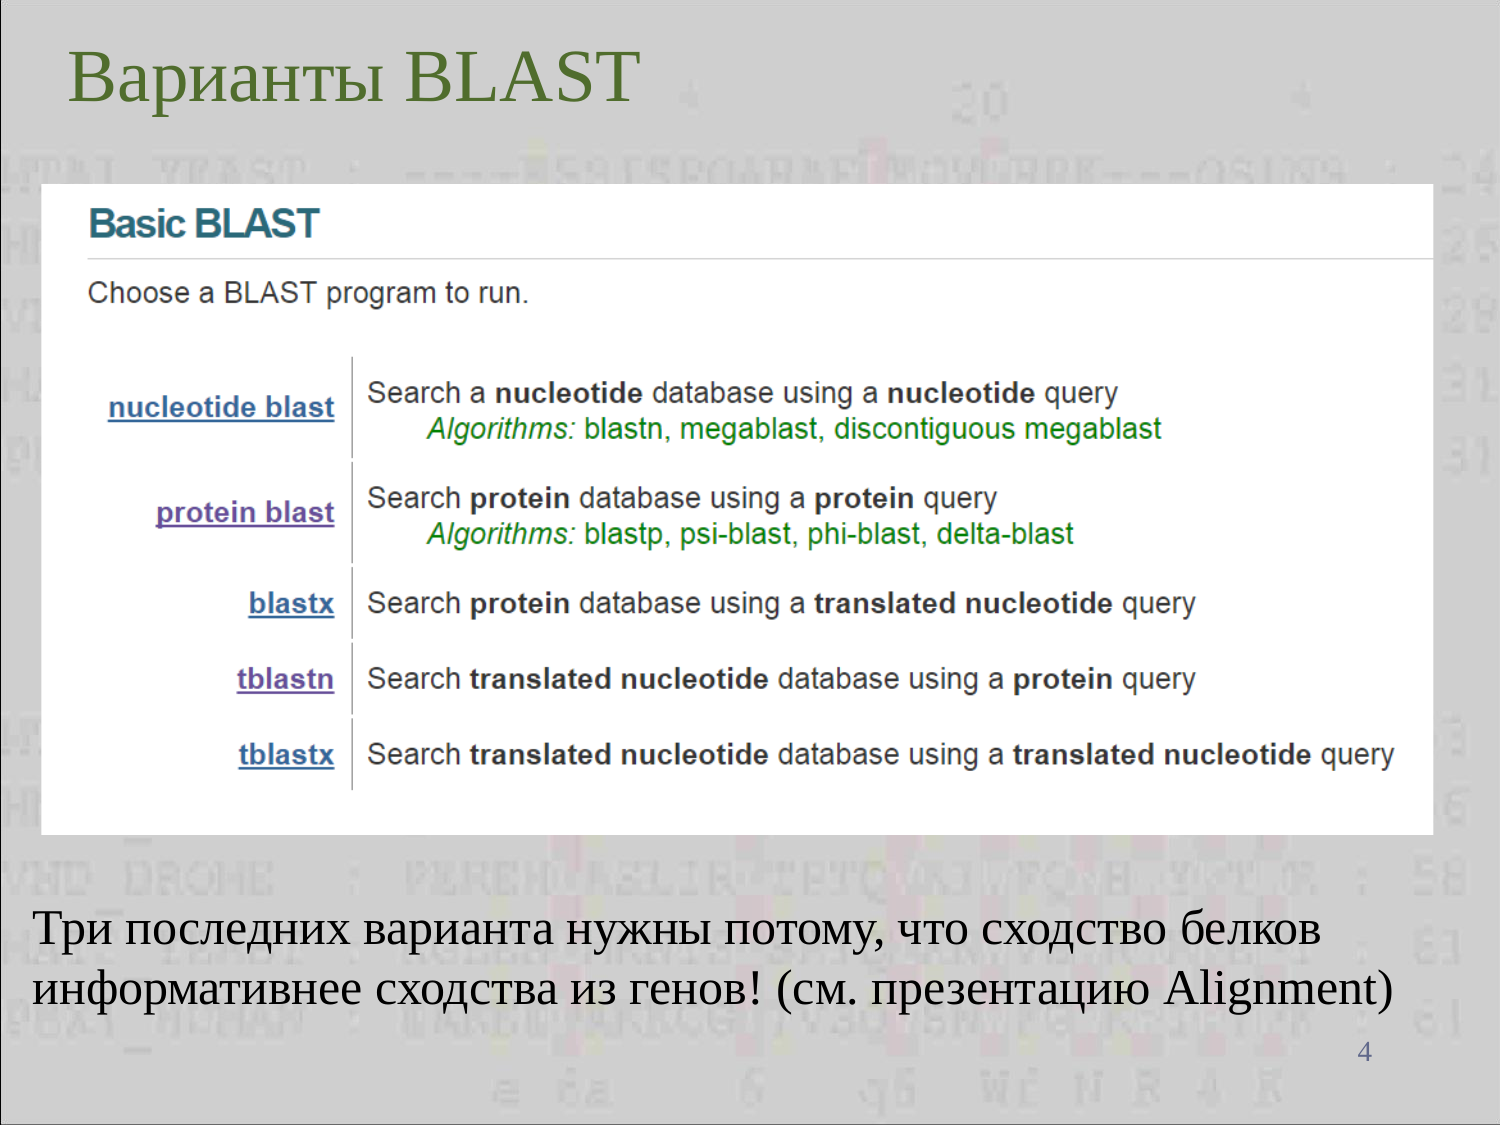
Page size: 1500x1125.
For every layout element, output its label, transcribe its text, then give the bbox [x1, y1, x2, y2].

picture [0, 0, 1500, 1125]
text_box Три последних варианта нужны потому, что сходство белков информативнее сходства из генов! (см. презентацию Alignment) [17, 886, 1471, 1022]
text_box Варианты BLAST [53, 19, 1235, 124]
slide_number 4 [1074, 1024, 1388, 1100]
